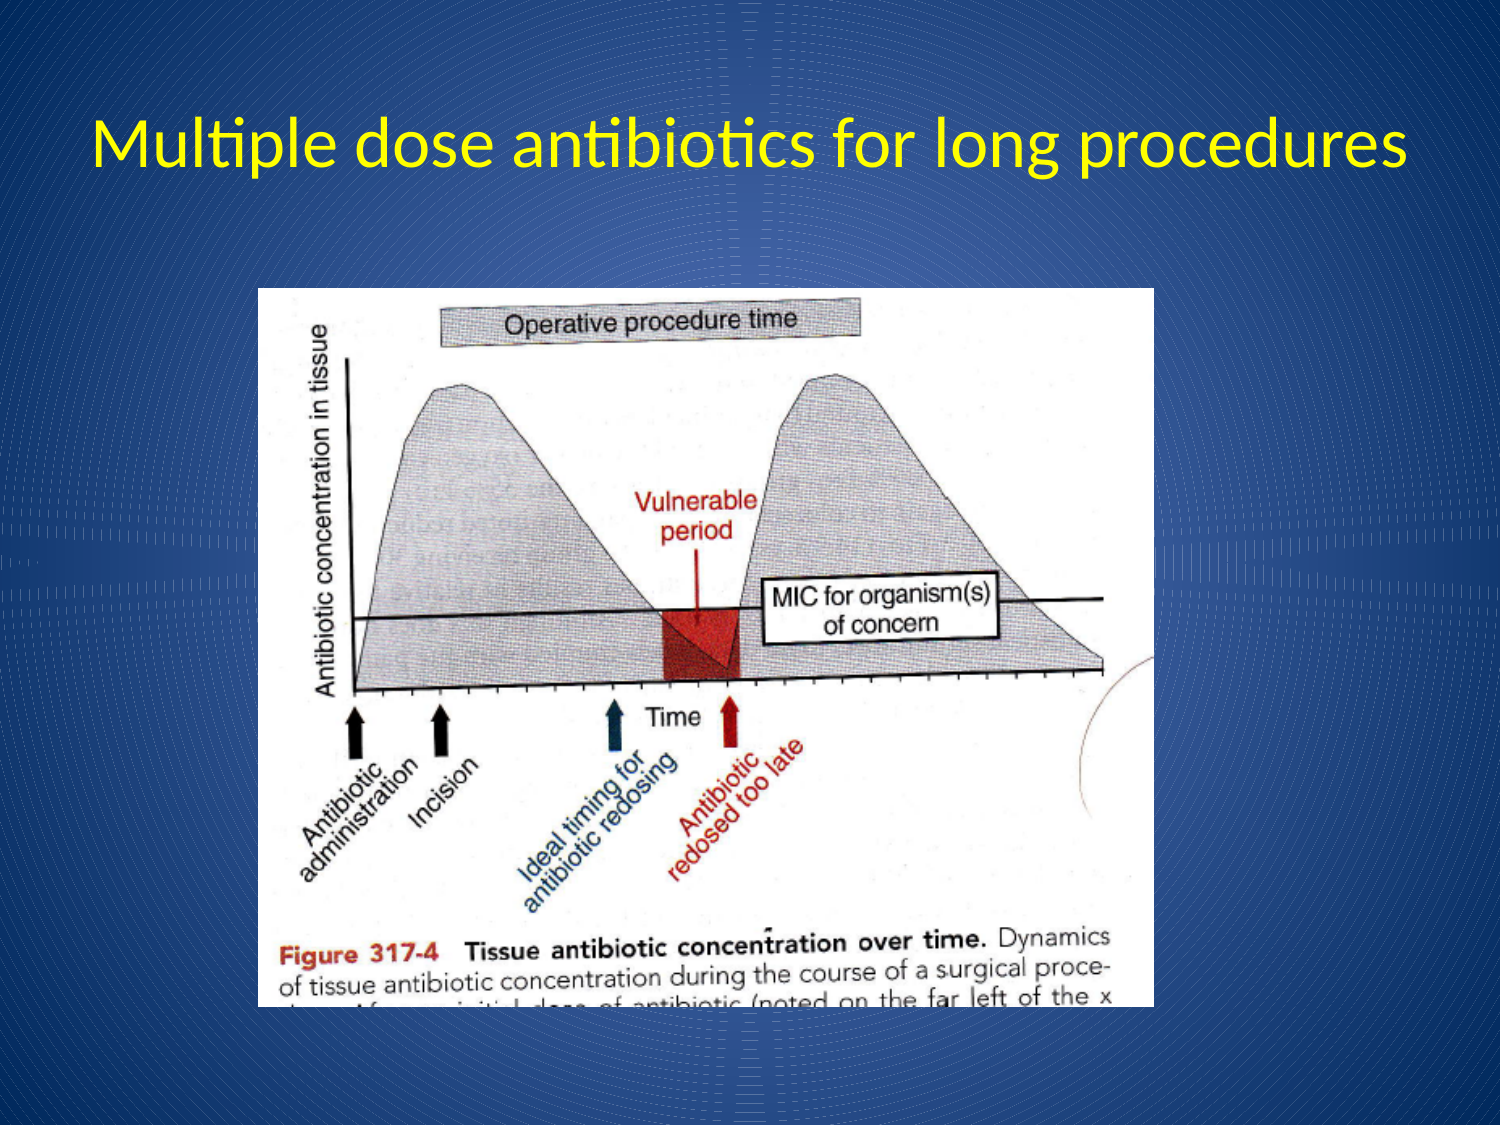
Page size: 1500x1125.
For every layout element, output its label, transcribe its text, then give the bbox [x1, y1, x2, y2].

picture [257, 288, 1155, 1007]
title Multiple dose antibiotics for long procedures [75, 45, 1425, 233]
